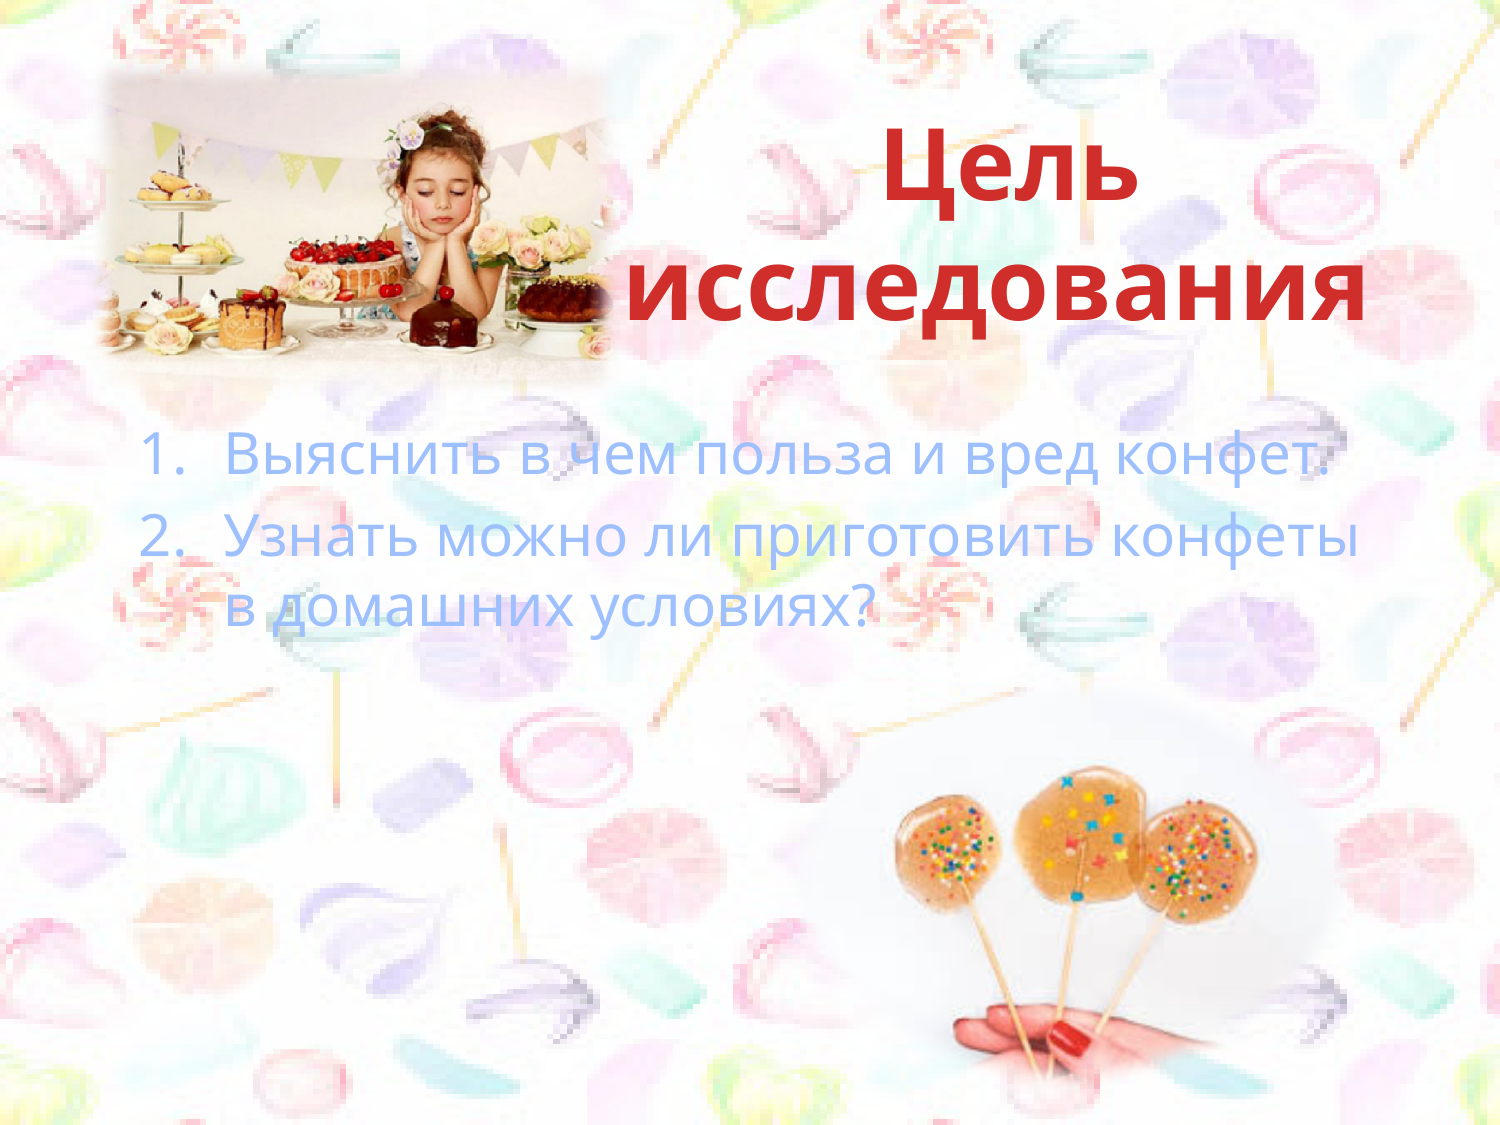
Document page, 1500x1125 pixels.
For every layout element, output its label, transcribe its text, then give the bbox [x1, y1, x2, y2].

title Цель исследования [626, 101, 1471, 339]
picture [88, 54, 621, 399]
list Выяснить в чем польза и вред конфет. Узнать можно ли приготовить конфеты в домашних условиях? [123, 408, 1377, 740]
picture [773, 668, 1361, 1090]
